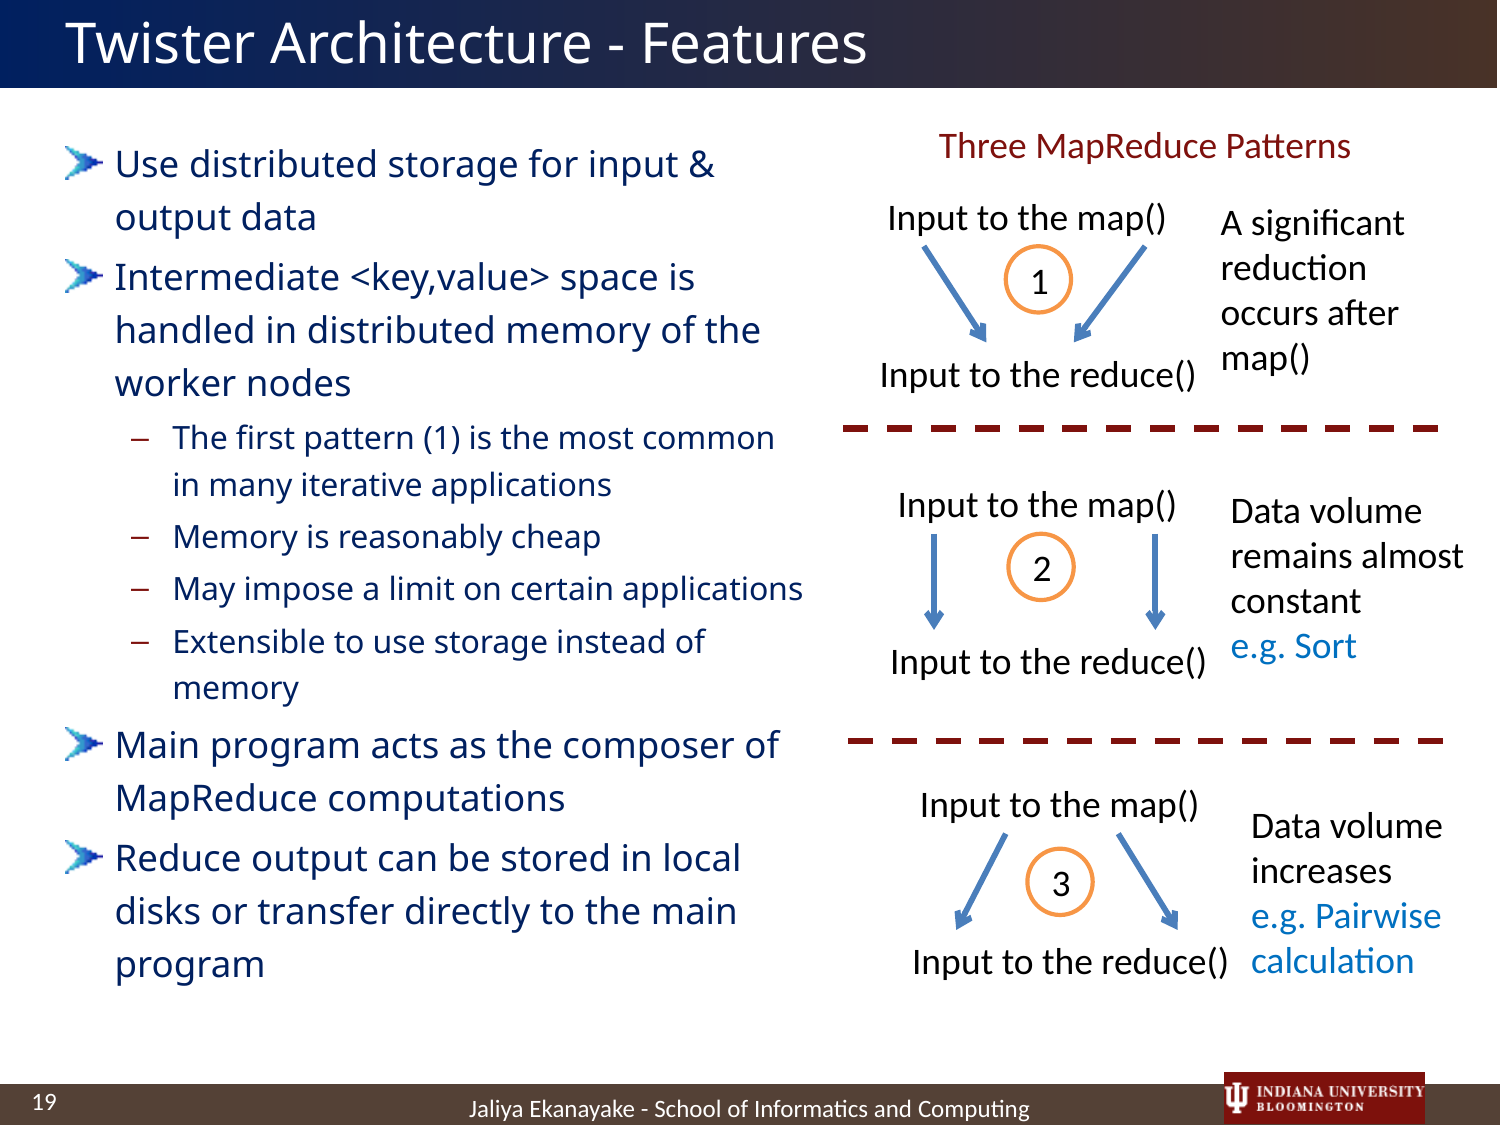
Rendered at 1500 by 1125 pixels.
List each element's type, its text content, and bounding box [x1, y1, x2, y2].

picture [65, 146, 103, 180]
picture [1224, 1072, 1425, 1124]
picture [65, 840, 103, 874]
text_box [862, 112, 1473, 404]
title Twister Architecture - Features [50, 0, 1348, 83]
list Use distributed storage for input & output data Intermediate <key,value> space is handled in distributed memory of the worker nodes The first pattern (1) is the most common in many iterative applications Memory is reasonably cheap May impose a limit on certain applications Extensible to use storage instead of memory Main program acts as the composer of MapReduce computations Reduce output can be stored in local disks or transfer directly to the main program [50, 125, 825, 1050]
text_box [847, 740, 1500, 991]
picture [65, 259, 103, 293]
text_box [843, 428, 1484, 691]
picture [65, 727, 103, 761]
